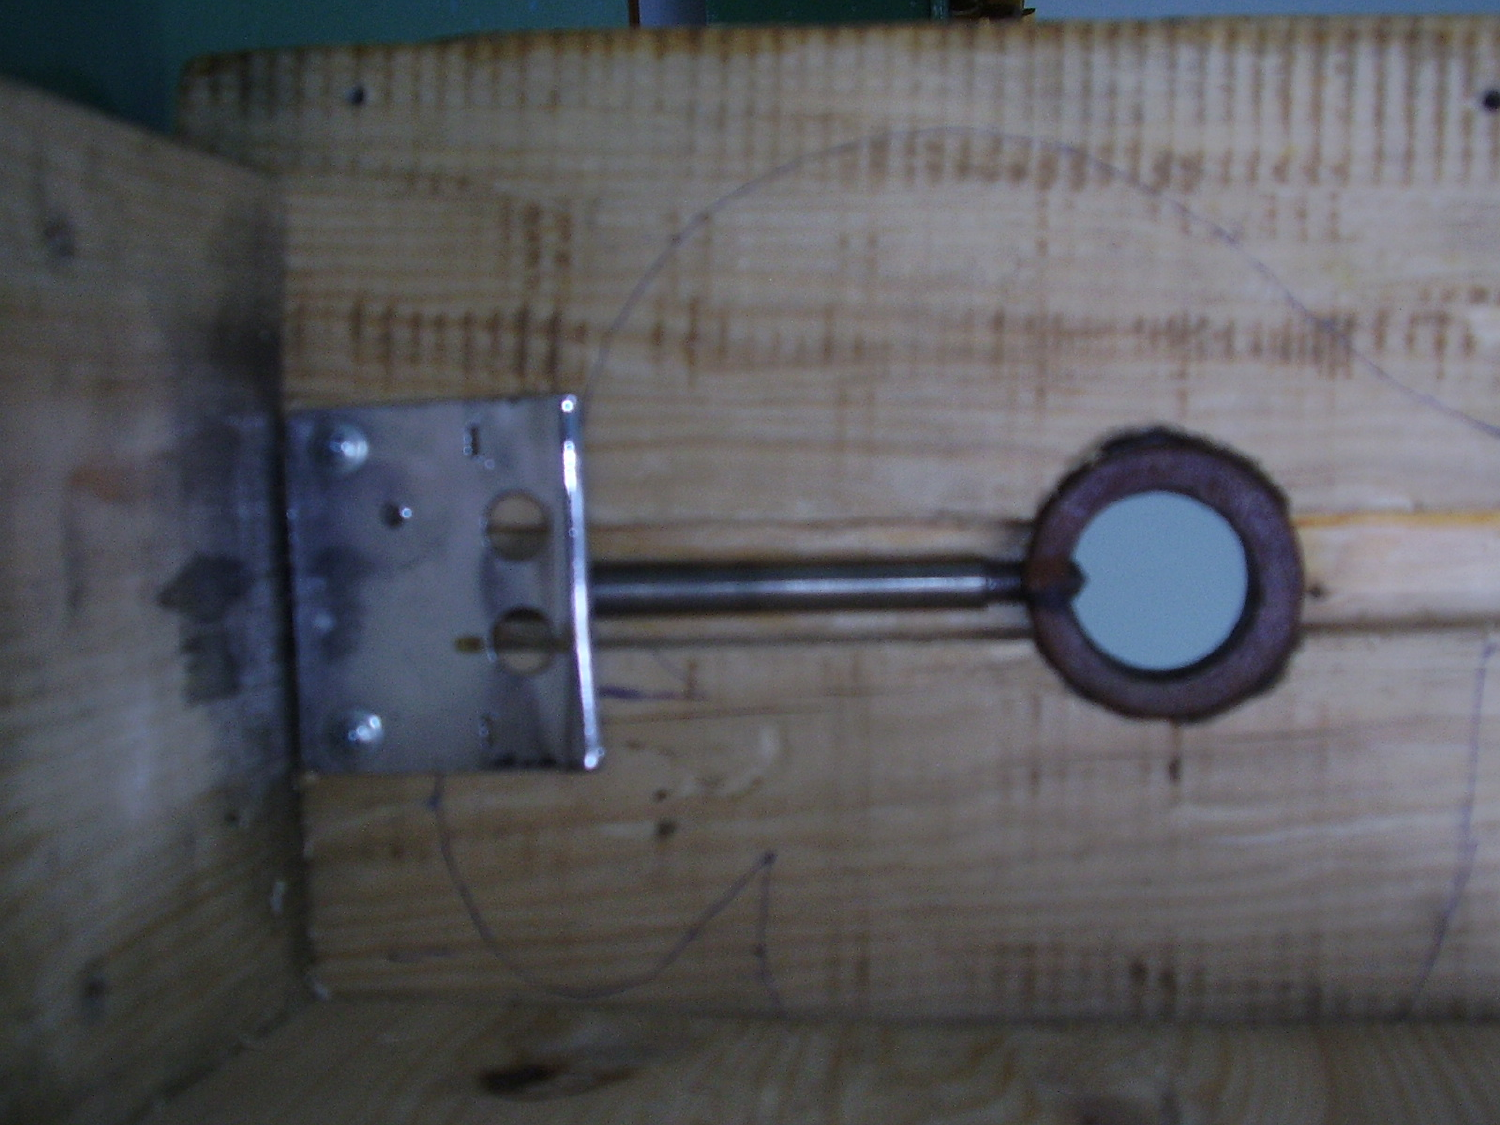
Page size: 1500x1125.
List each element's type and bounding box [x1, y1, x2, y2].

list [0, 0, 1500, 1125]
